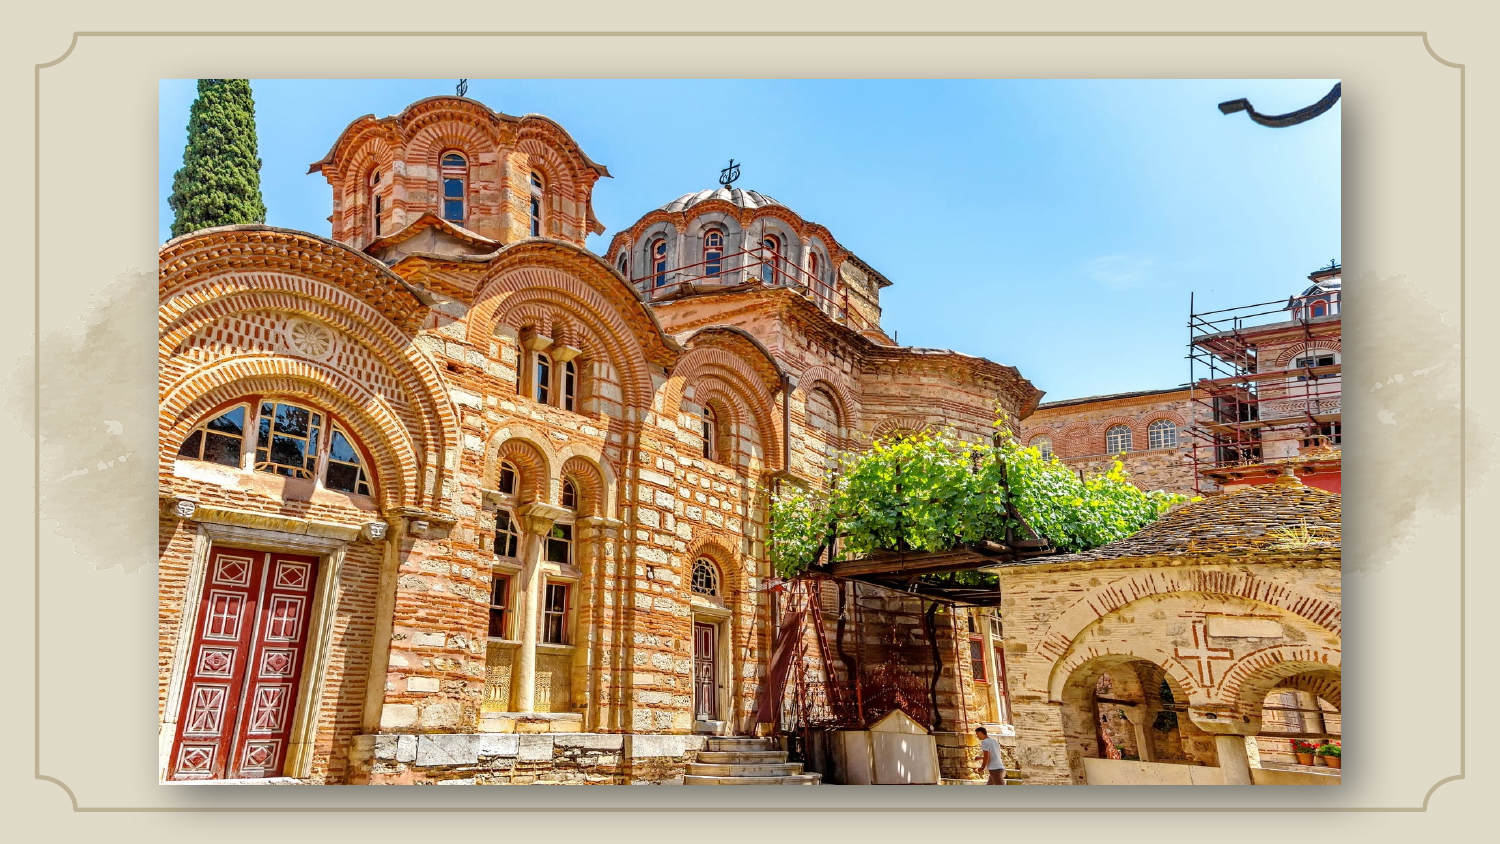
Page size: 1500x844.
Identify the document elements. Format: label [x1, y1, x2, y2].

picture [159, 78, 1341, 785]
